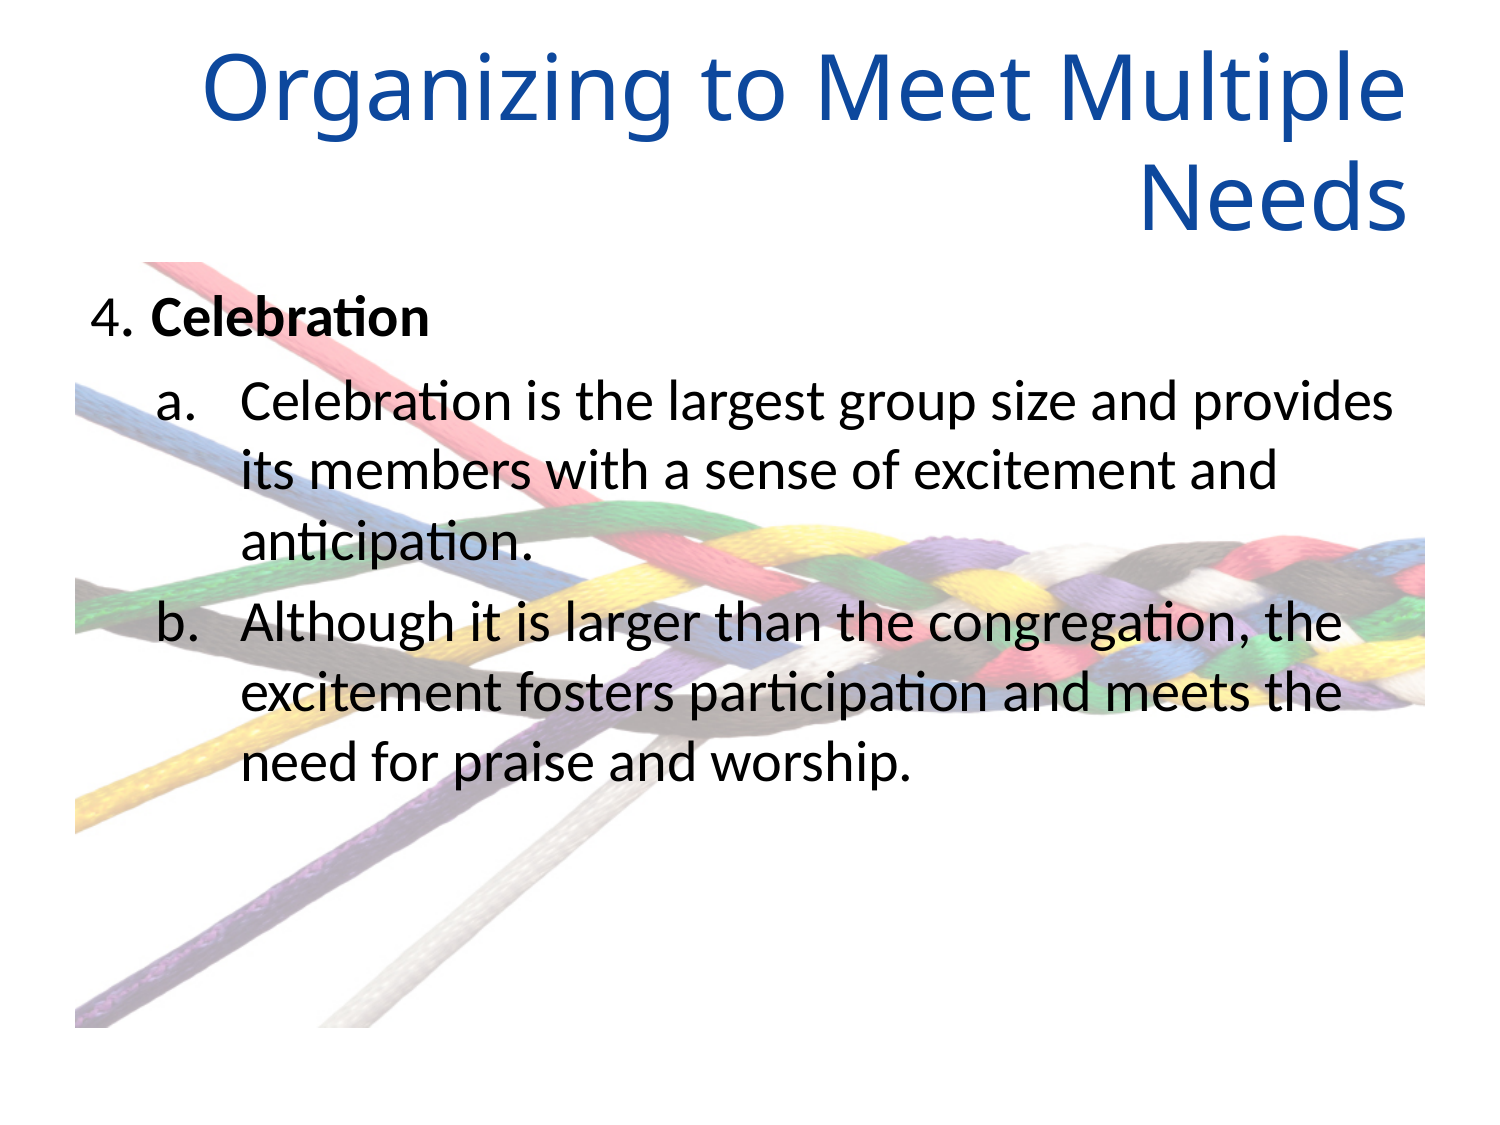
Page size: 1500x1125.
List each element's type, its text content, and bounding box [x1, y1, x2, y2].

picture [74, 262, 1426, 1029]
title Organizing to Meet Multiple Needs [75, 45, 1425, 233]
